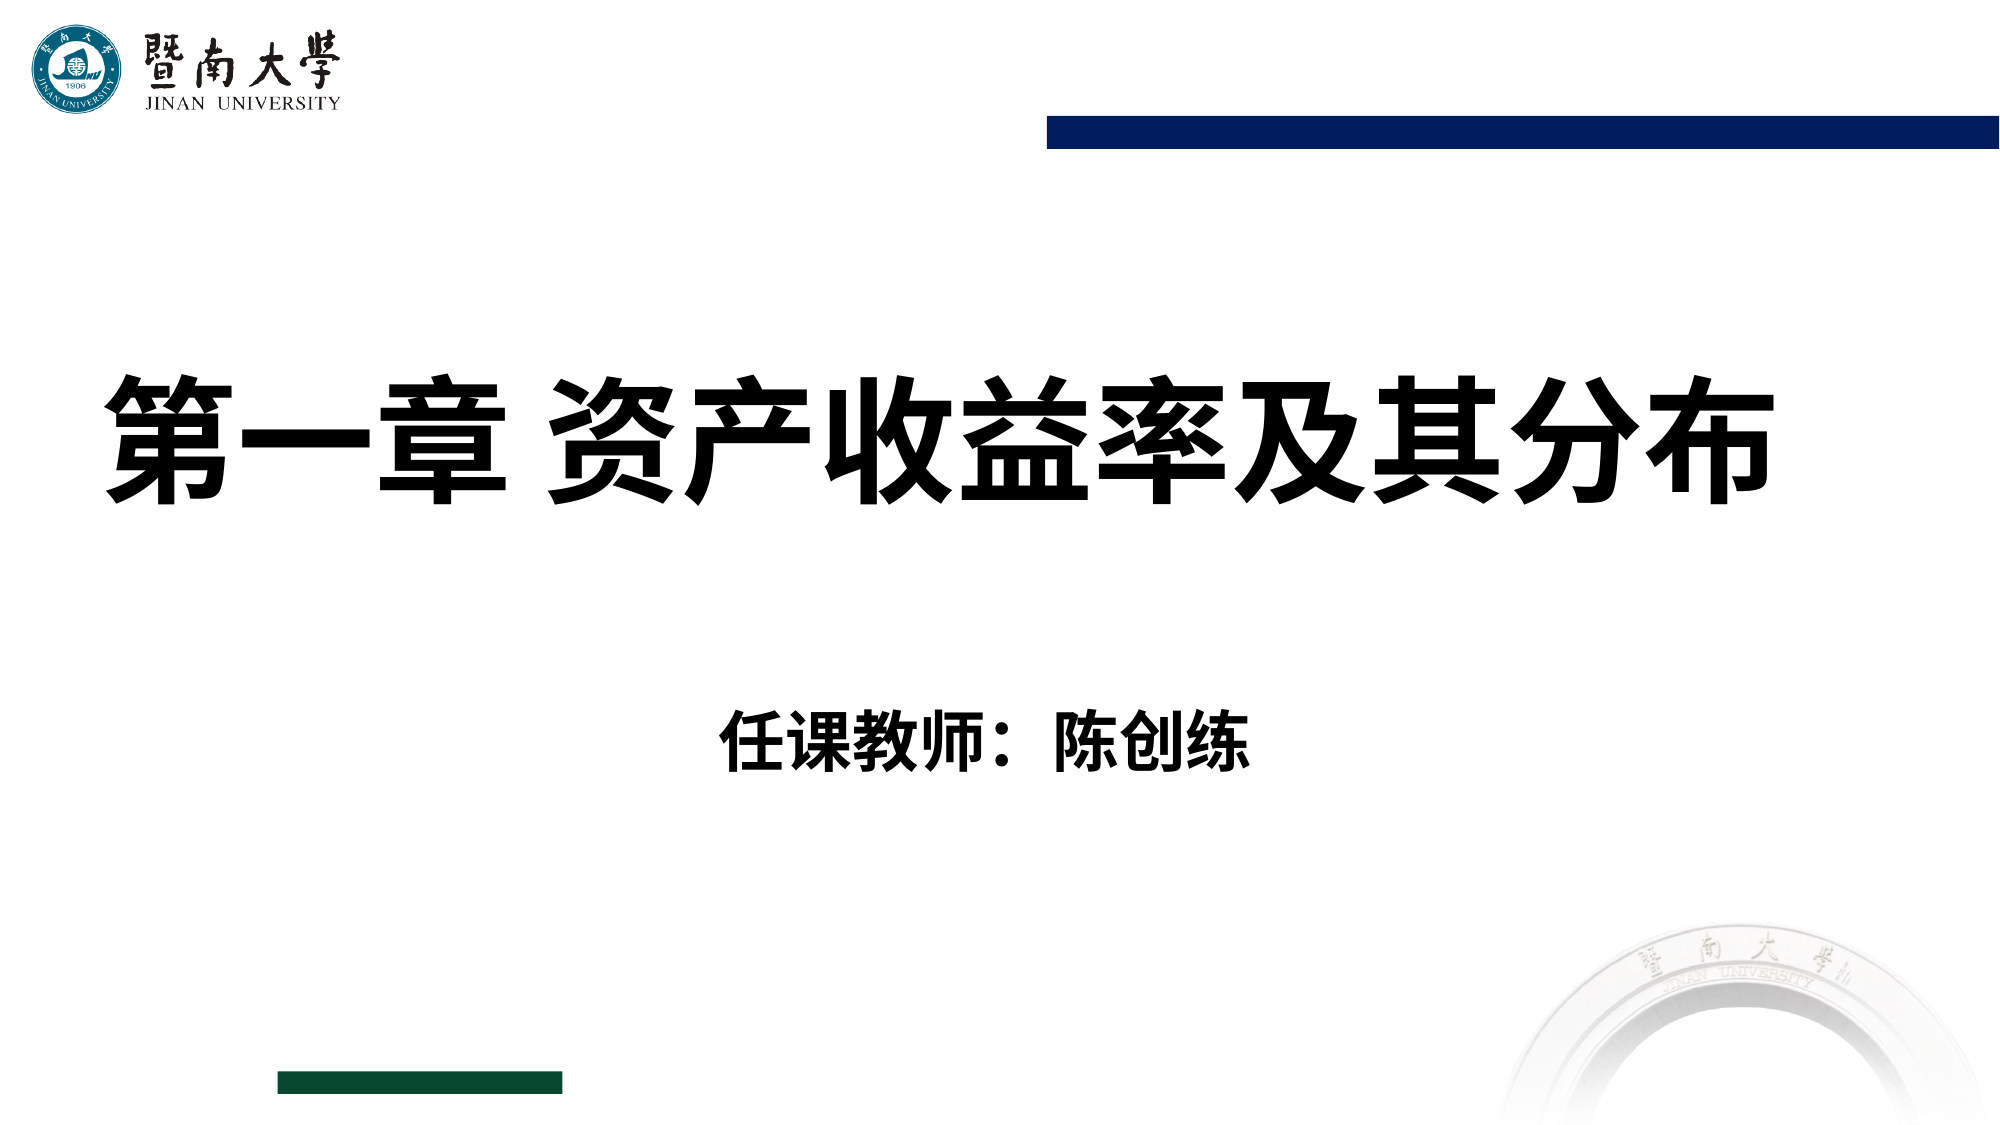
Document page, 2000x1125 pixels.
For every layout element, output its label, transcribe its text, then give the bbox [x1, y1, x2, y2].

text_box [1046, 115, 2000, 149]
picture [1428, 896, 2000, 1125]
text_box 任课教师：陈创练 [704, 692, 1705, 788]
text_box 第一章 资产收益率及其分布 [54, 267, 1827, 558]
picture [31, 24, 341, 114]
text_box [277, 1071, 563, 1094]
